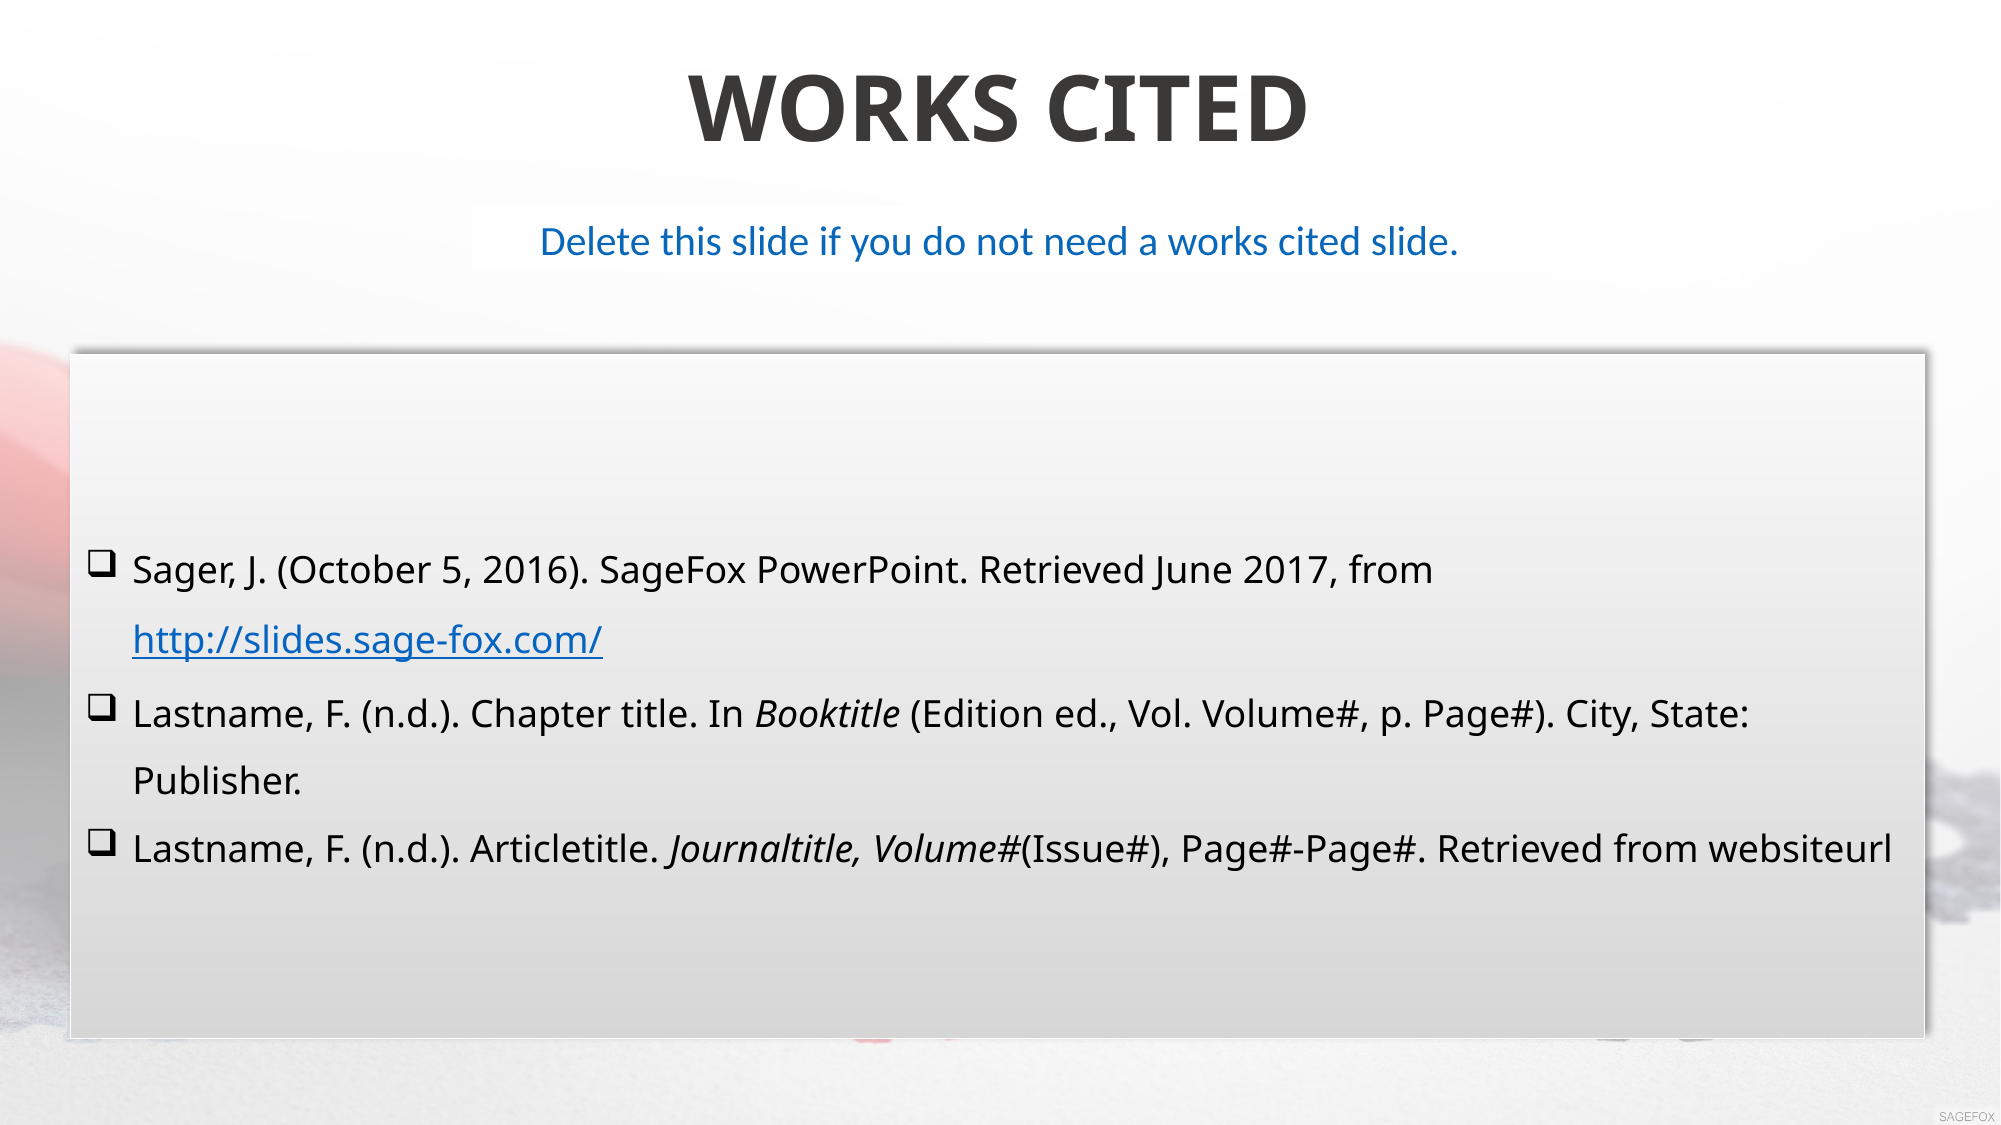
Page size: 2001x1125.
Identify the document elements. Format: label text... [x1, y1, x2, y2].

text_box Sager, J. (October 5, 2016). SageFox PowerPoint. Retrieved June 2017, from http://slides.sage-fox.com/ Lastname, F. (n.d.). Chapter title. In Booktitle (Edition ed., Vol. Volume#, p. Page#). City, State: Publisher. Lastname, F. (n.d.). Articletitle. Journaltitle, Volume#(Issue#), Page#-Page#. Retrieved from websiteurl [70, 354, 1925, 1039]
text_box WORKS CITED [548, 42, 1452, 167]
text_box Delete this slide if you do not need a works cited slide. [472, 206, 1528, 272]
